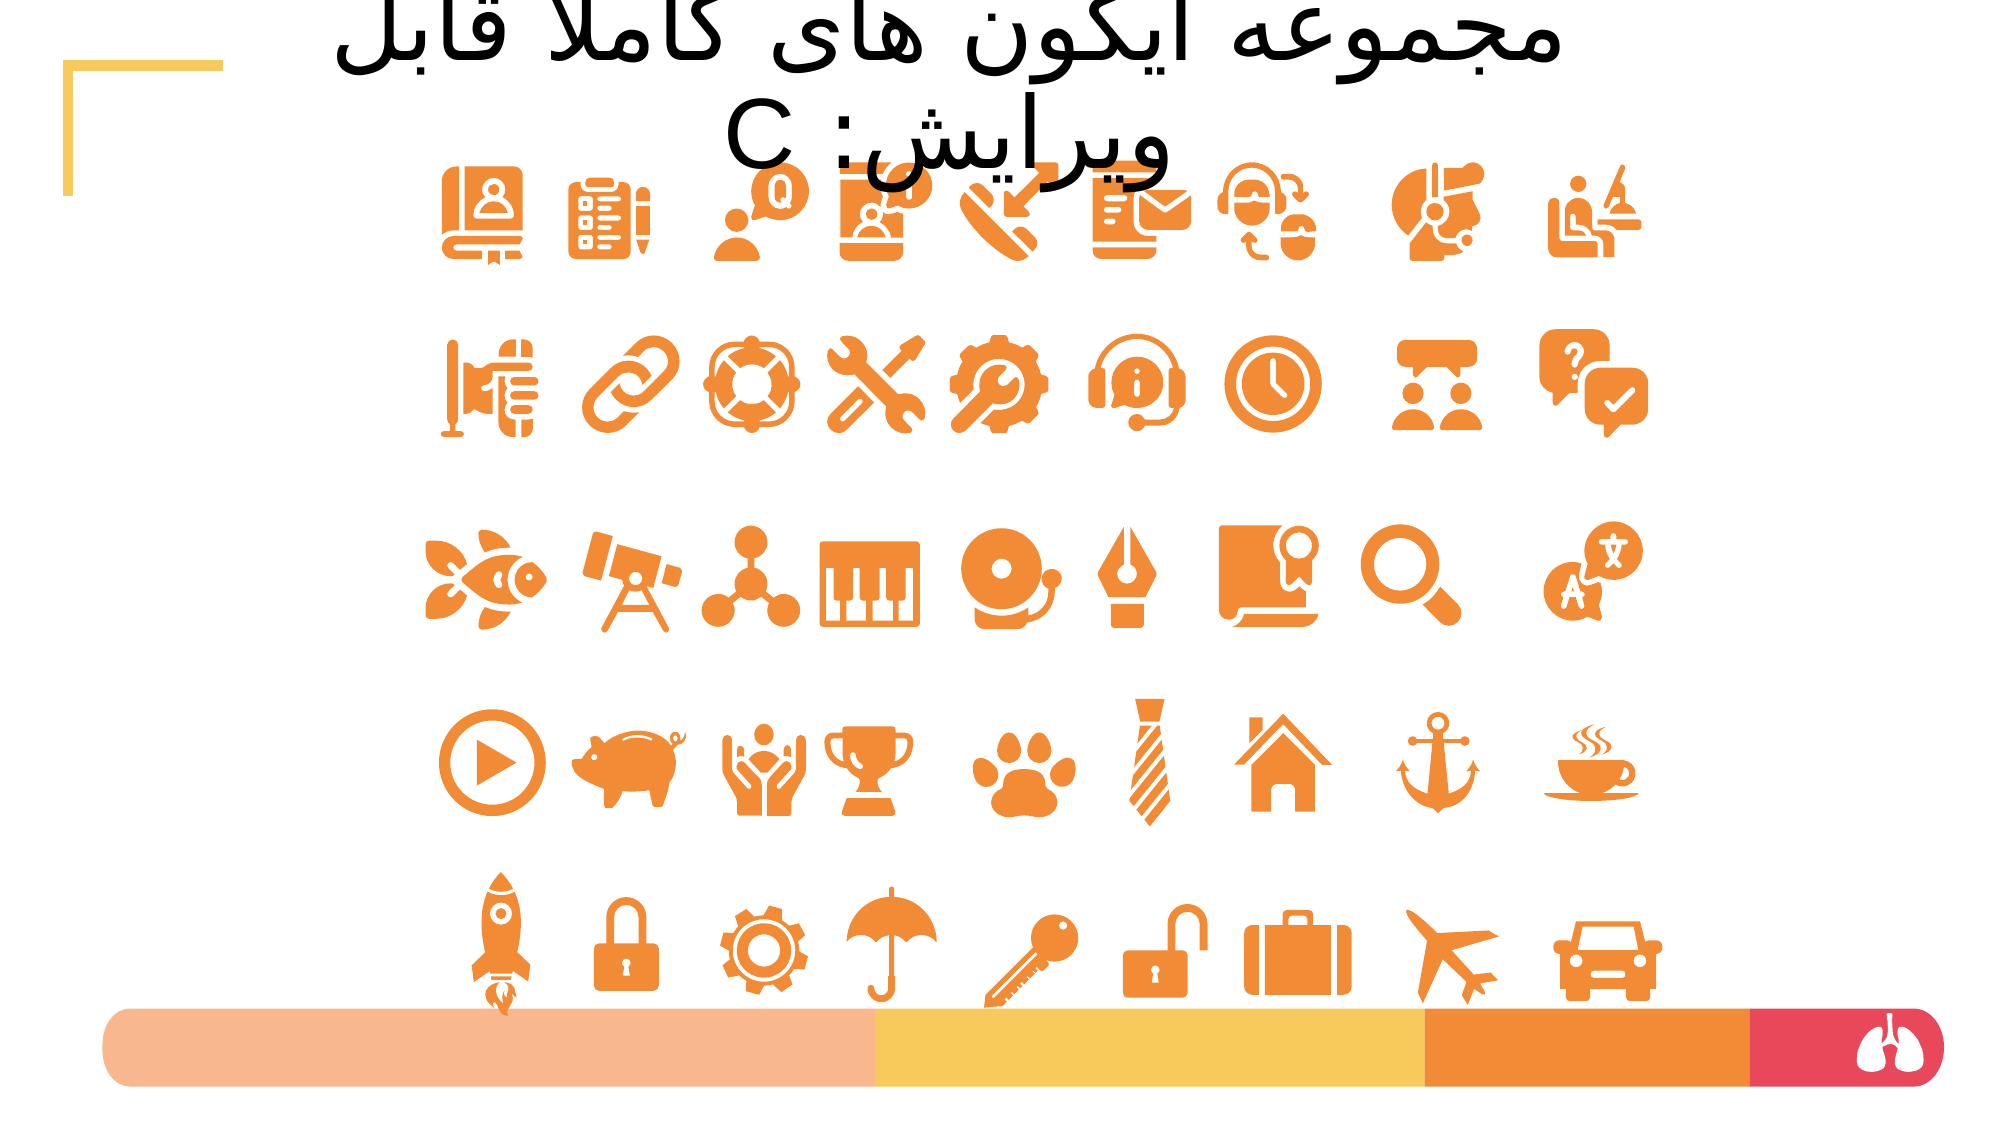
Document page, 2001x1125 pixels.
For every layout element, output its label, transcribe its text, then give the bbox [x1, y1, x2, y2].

text_box [1144, 789, 1171, 827]
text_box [579, 335, 683, 433]
text_box [571, 730, 686, 808]
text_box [1216, 162, 1317, 261]
text_box [1337, 925, 1352, 995]
text_box [1251, 733, 1315, 812]
text_box [1264, 909, 1331, 995]
text_box [701, 525, 801, 627]
text_box [846, 886, 937, 1003]
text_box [824, 726, 914, 816]
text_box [1224, 335, 1323, 433]
text_box [438, 709, 546, 817]
text_box [1129, 755, 1166, 807]
text_box [1244, 925, 1259, 995]
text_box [958, 162, 1059, 262]
text_box [488, 872, 514, 892]
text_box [1539, 329, 1649, 438]
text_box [970, 732, 1078, 818]
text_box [1360, 524, 1463, 626]
text_box مجموعه آیکون های کاملاً قابل ویرایش: C [188, 37, 1712, 127]
text_box [1134, 725, 1161, 768]
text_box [1543, 521, 1643, 621]
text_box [961, 528, 1063, 630]
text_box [1548, 164, 1642, 258]
text_box [819, 541, 920, 627]
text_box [568, 177, 651, 260]
text_box [703, 335, 801, 434]
text_box [720, 905, 809, 995]
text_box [1218, 525, 1319, 627]
text_box [1233, 713, 1333, 765]
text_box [949, 335, 1049, 434]
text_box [1097, 526, 1157, 628]
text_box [722, 723, 806, 816]
text_box [1135, 698, 1165, 722]
text_box [1406, 909, 1499, 1005]
text_box [984, 914, 1079, 1008]
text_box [1391, 162, 1486, 261]
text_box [1092, 160, 1192, 260]
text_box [825, 335, 927, 434]
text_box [441, 166, 524, 265]
text_box [485, 982, 517, 1016]
text_box [1395, 711, 1481, 814]
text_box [1391, 339, 1483, 431]
text_box [593, 897, 659, 991]
text_box [1122, 904, 1208, 998]
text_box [839, 162, 933, 261]
text_box [1543, 760, 1639, 801]
text_box [1553, 921, 1663, 1002]
text_box [471, 891, 531, 983]
text_box [1136, 772, 1168, 817]
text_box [582, 531, 683, 633]
text_box [1572, 724, 1601, 758]
text_box [1130, 739, 1164, 790]
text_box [425, 529, 548, 630]
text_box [1088, 333, 1186, 432]
text_box [1594, 726, 1612, 755]
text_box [713, 162, 809, 261]
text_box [440, 339, 539, 438]
